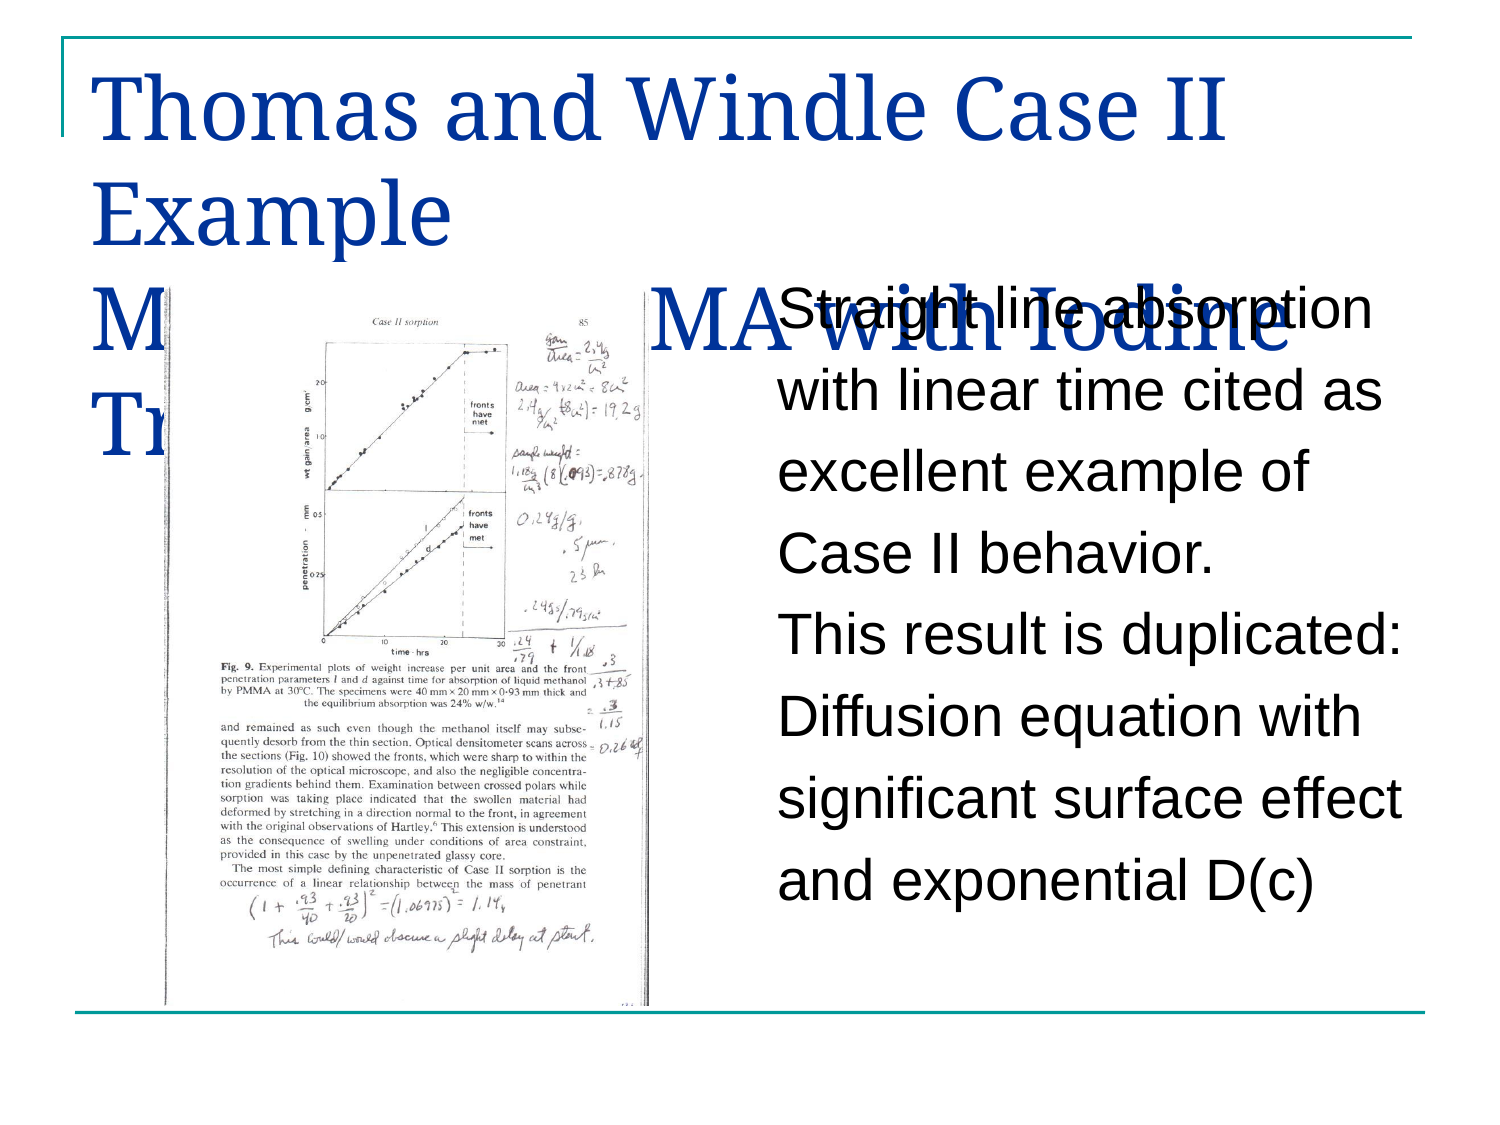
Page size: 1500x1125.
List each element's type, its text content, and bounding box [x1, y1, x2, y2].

list Straight line absorption with linear time cited as excellent example of Case II behavior. This result is duplicated: Diffusion equation with significant surface effect and exponential D(c) [762, 262, 1426, 1006]
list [163, 262, 649, 1006]
title Thomas and Windle Case II Example Methanol/PMMA with Iodine Tracer [74, 45, 1426, 233]
